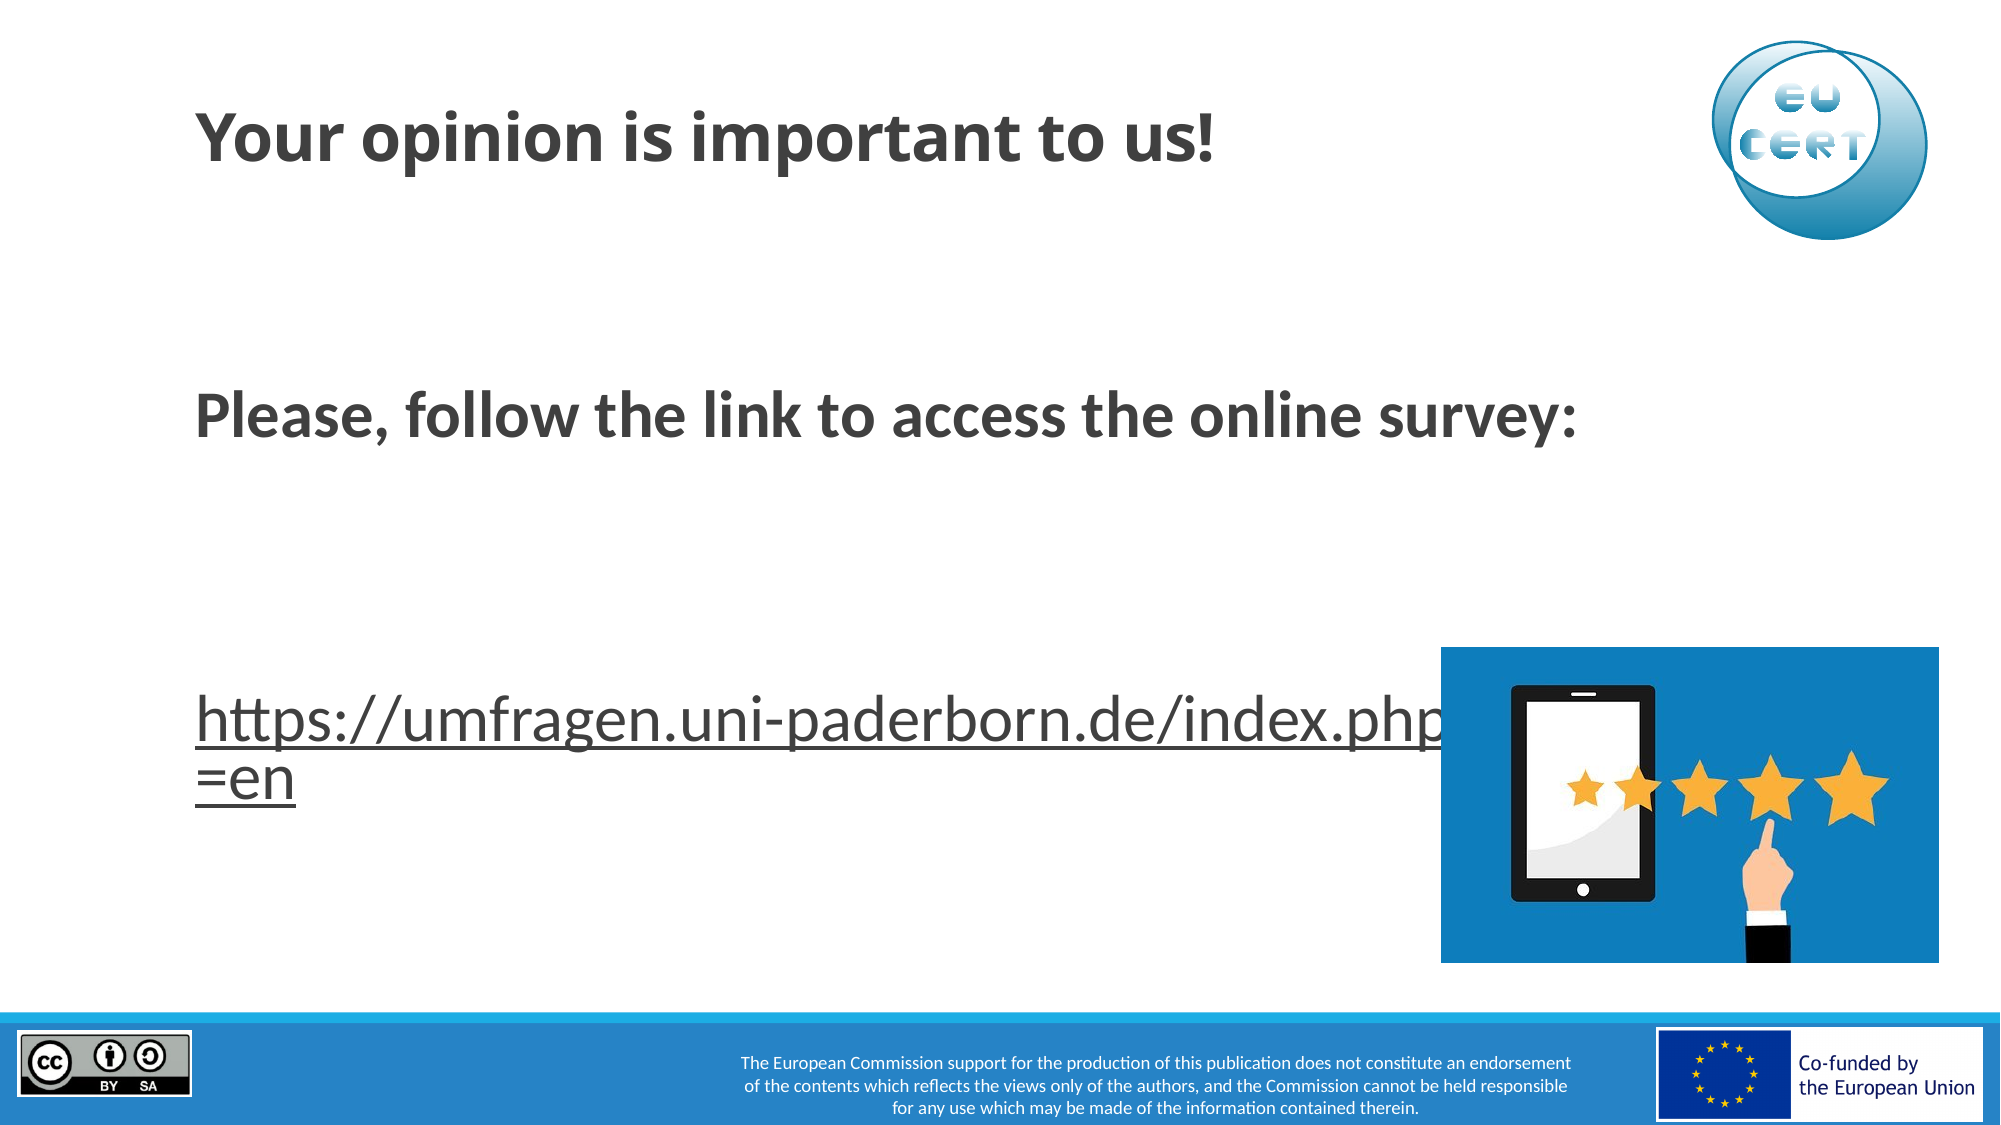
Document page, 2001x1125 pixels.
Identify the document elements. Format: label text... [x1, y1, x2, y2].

title Your opinion is important to us! [180, 47, 1830, 162]
picture [17, 1030, 192, 1097]
list Please, follow the link to access the online survey: https://umfragen.uni-paderborn.de/index.php/215354?lang=en [180, 162, 1830, 881]
picture [1656, 1027, 1983, 1122]
picture [1441, 647, 1939, 964]
